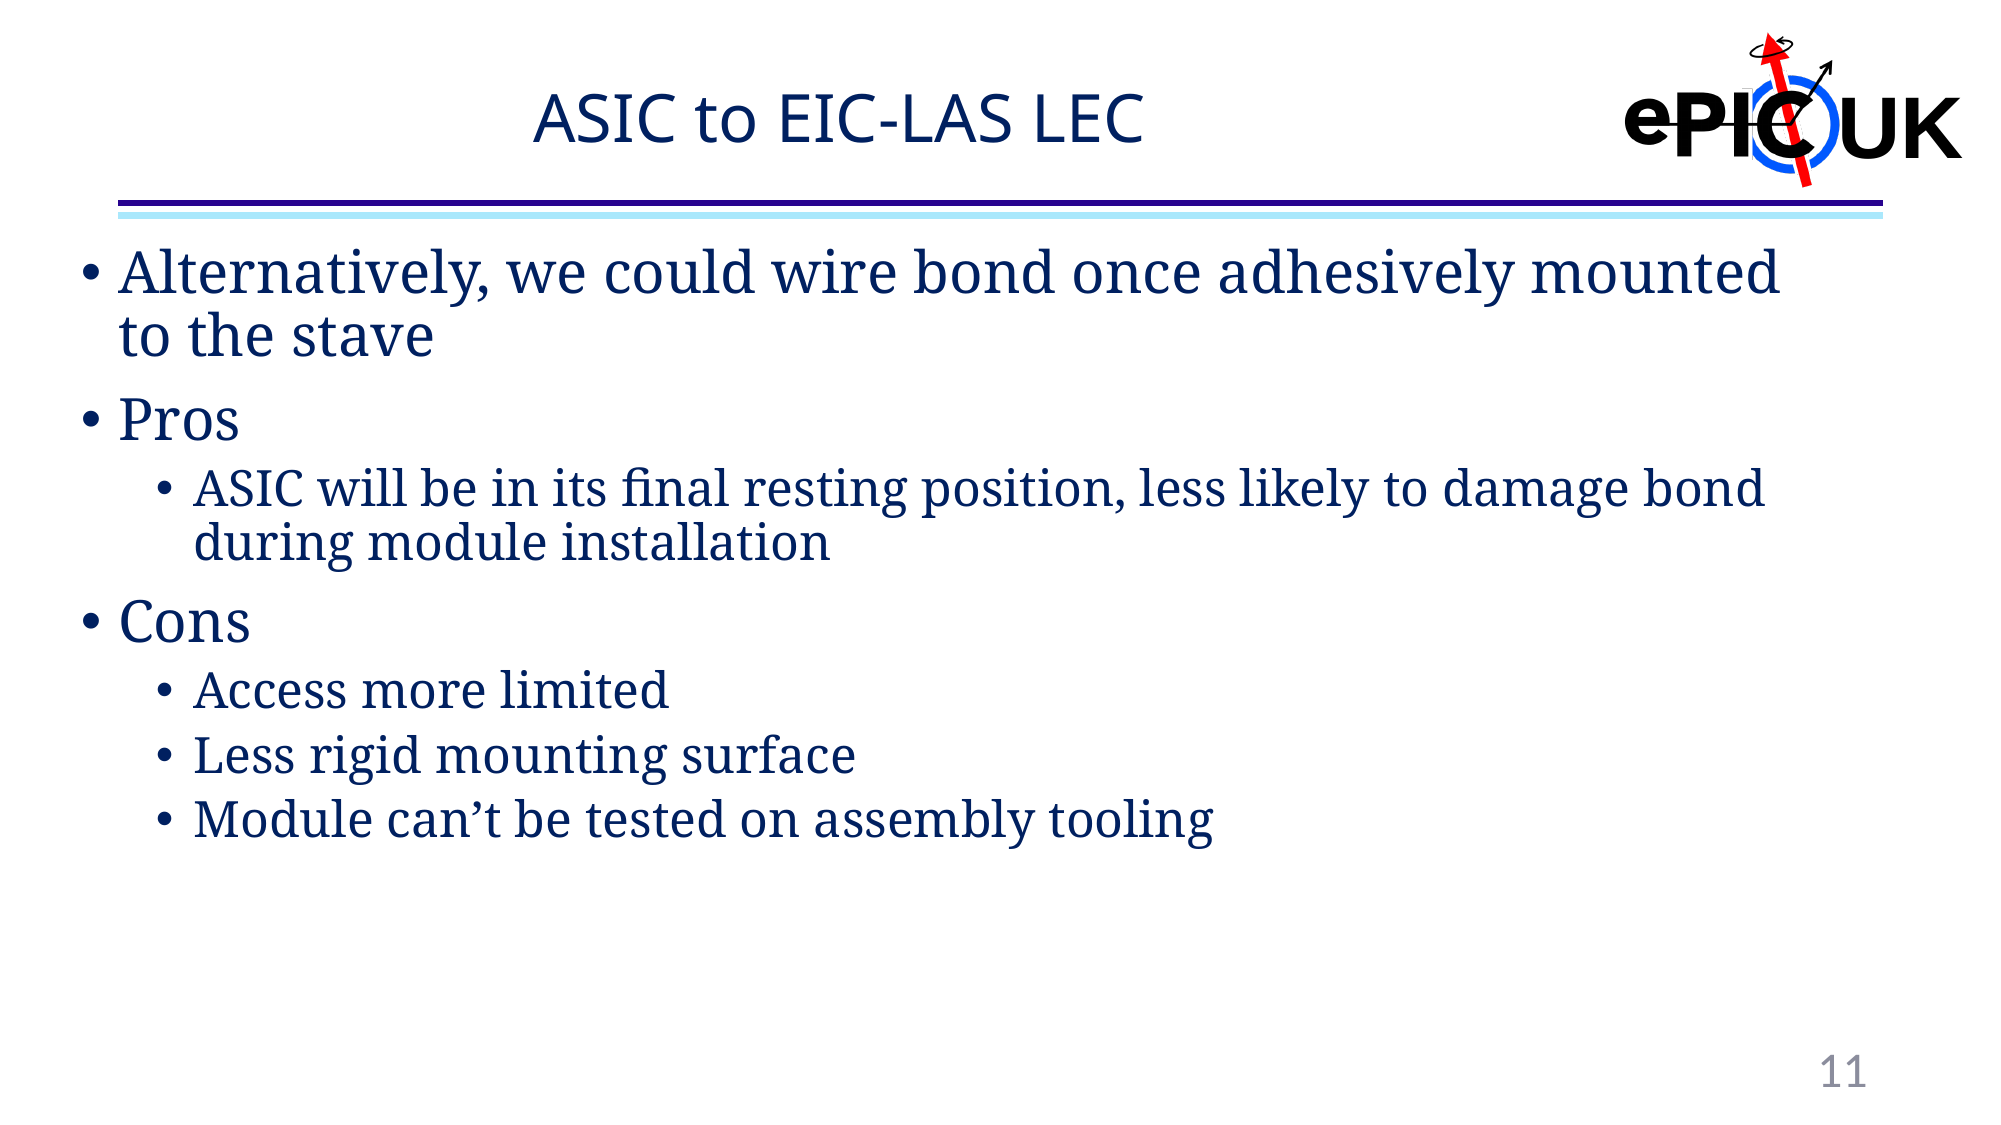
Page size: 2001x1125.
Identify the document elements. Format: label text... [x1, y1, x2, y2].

title ASIC to EIC-LAS LEC [137, 59, 1542, 182]
list Alternatively, we could wire bond once adhesively mounted to the stave Pros ASIC will be in its final resting position, less likely to damage bond during module installation Cons Access more limited Less rigid mounting surface Module can’t be tested on assembly tooling [65, 236, 1854, 1014]
slide_number 11 [1773, 1042, 1883, 1092]
